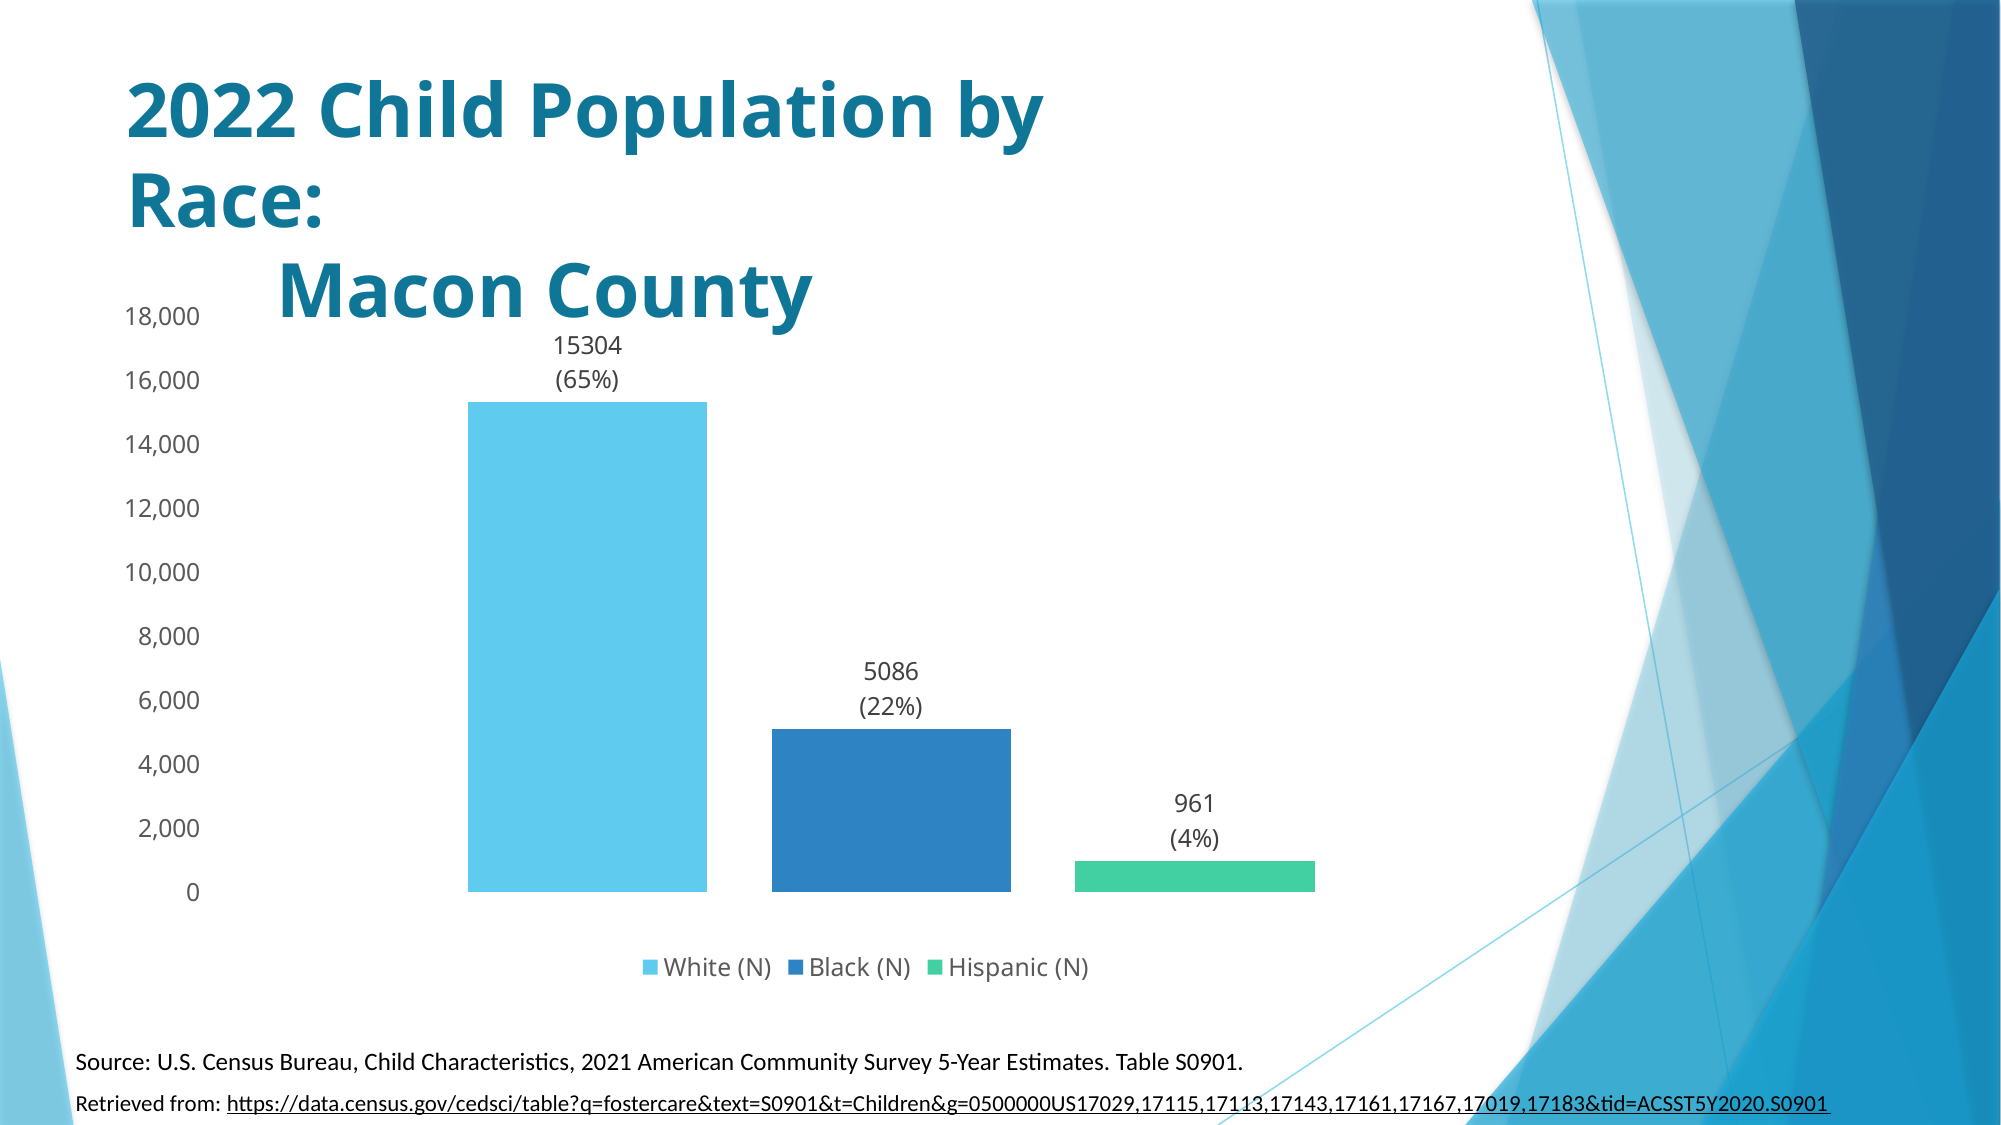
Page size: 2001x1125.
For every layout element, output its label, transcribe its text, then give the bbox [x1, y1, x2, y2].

chart [123, 242, 1595, 991]
text_box 2022 Child Population by Race: Macon County [111, 54, 1274, 240]
text_box Source: U.S. Census Bureau, Child Characteristics, 2021 American Community Survey 5-Year Estimates. Table S0901. Retrieved from: https://data.census.gov/cedsci/table?q=fostercare&text=S0901&t=Children&g=0500000US17029,17115,17113,17143,17161,17167,17019,17183&tid=ACSST5Y2020.S0901 [60, 1038, 1850, 1124]
